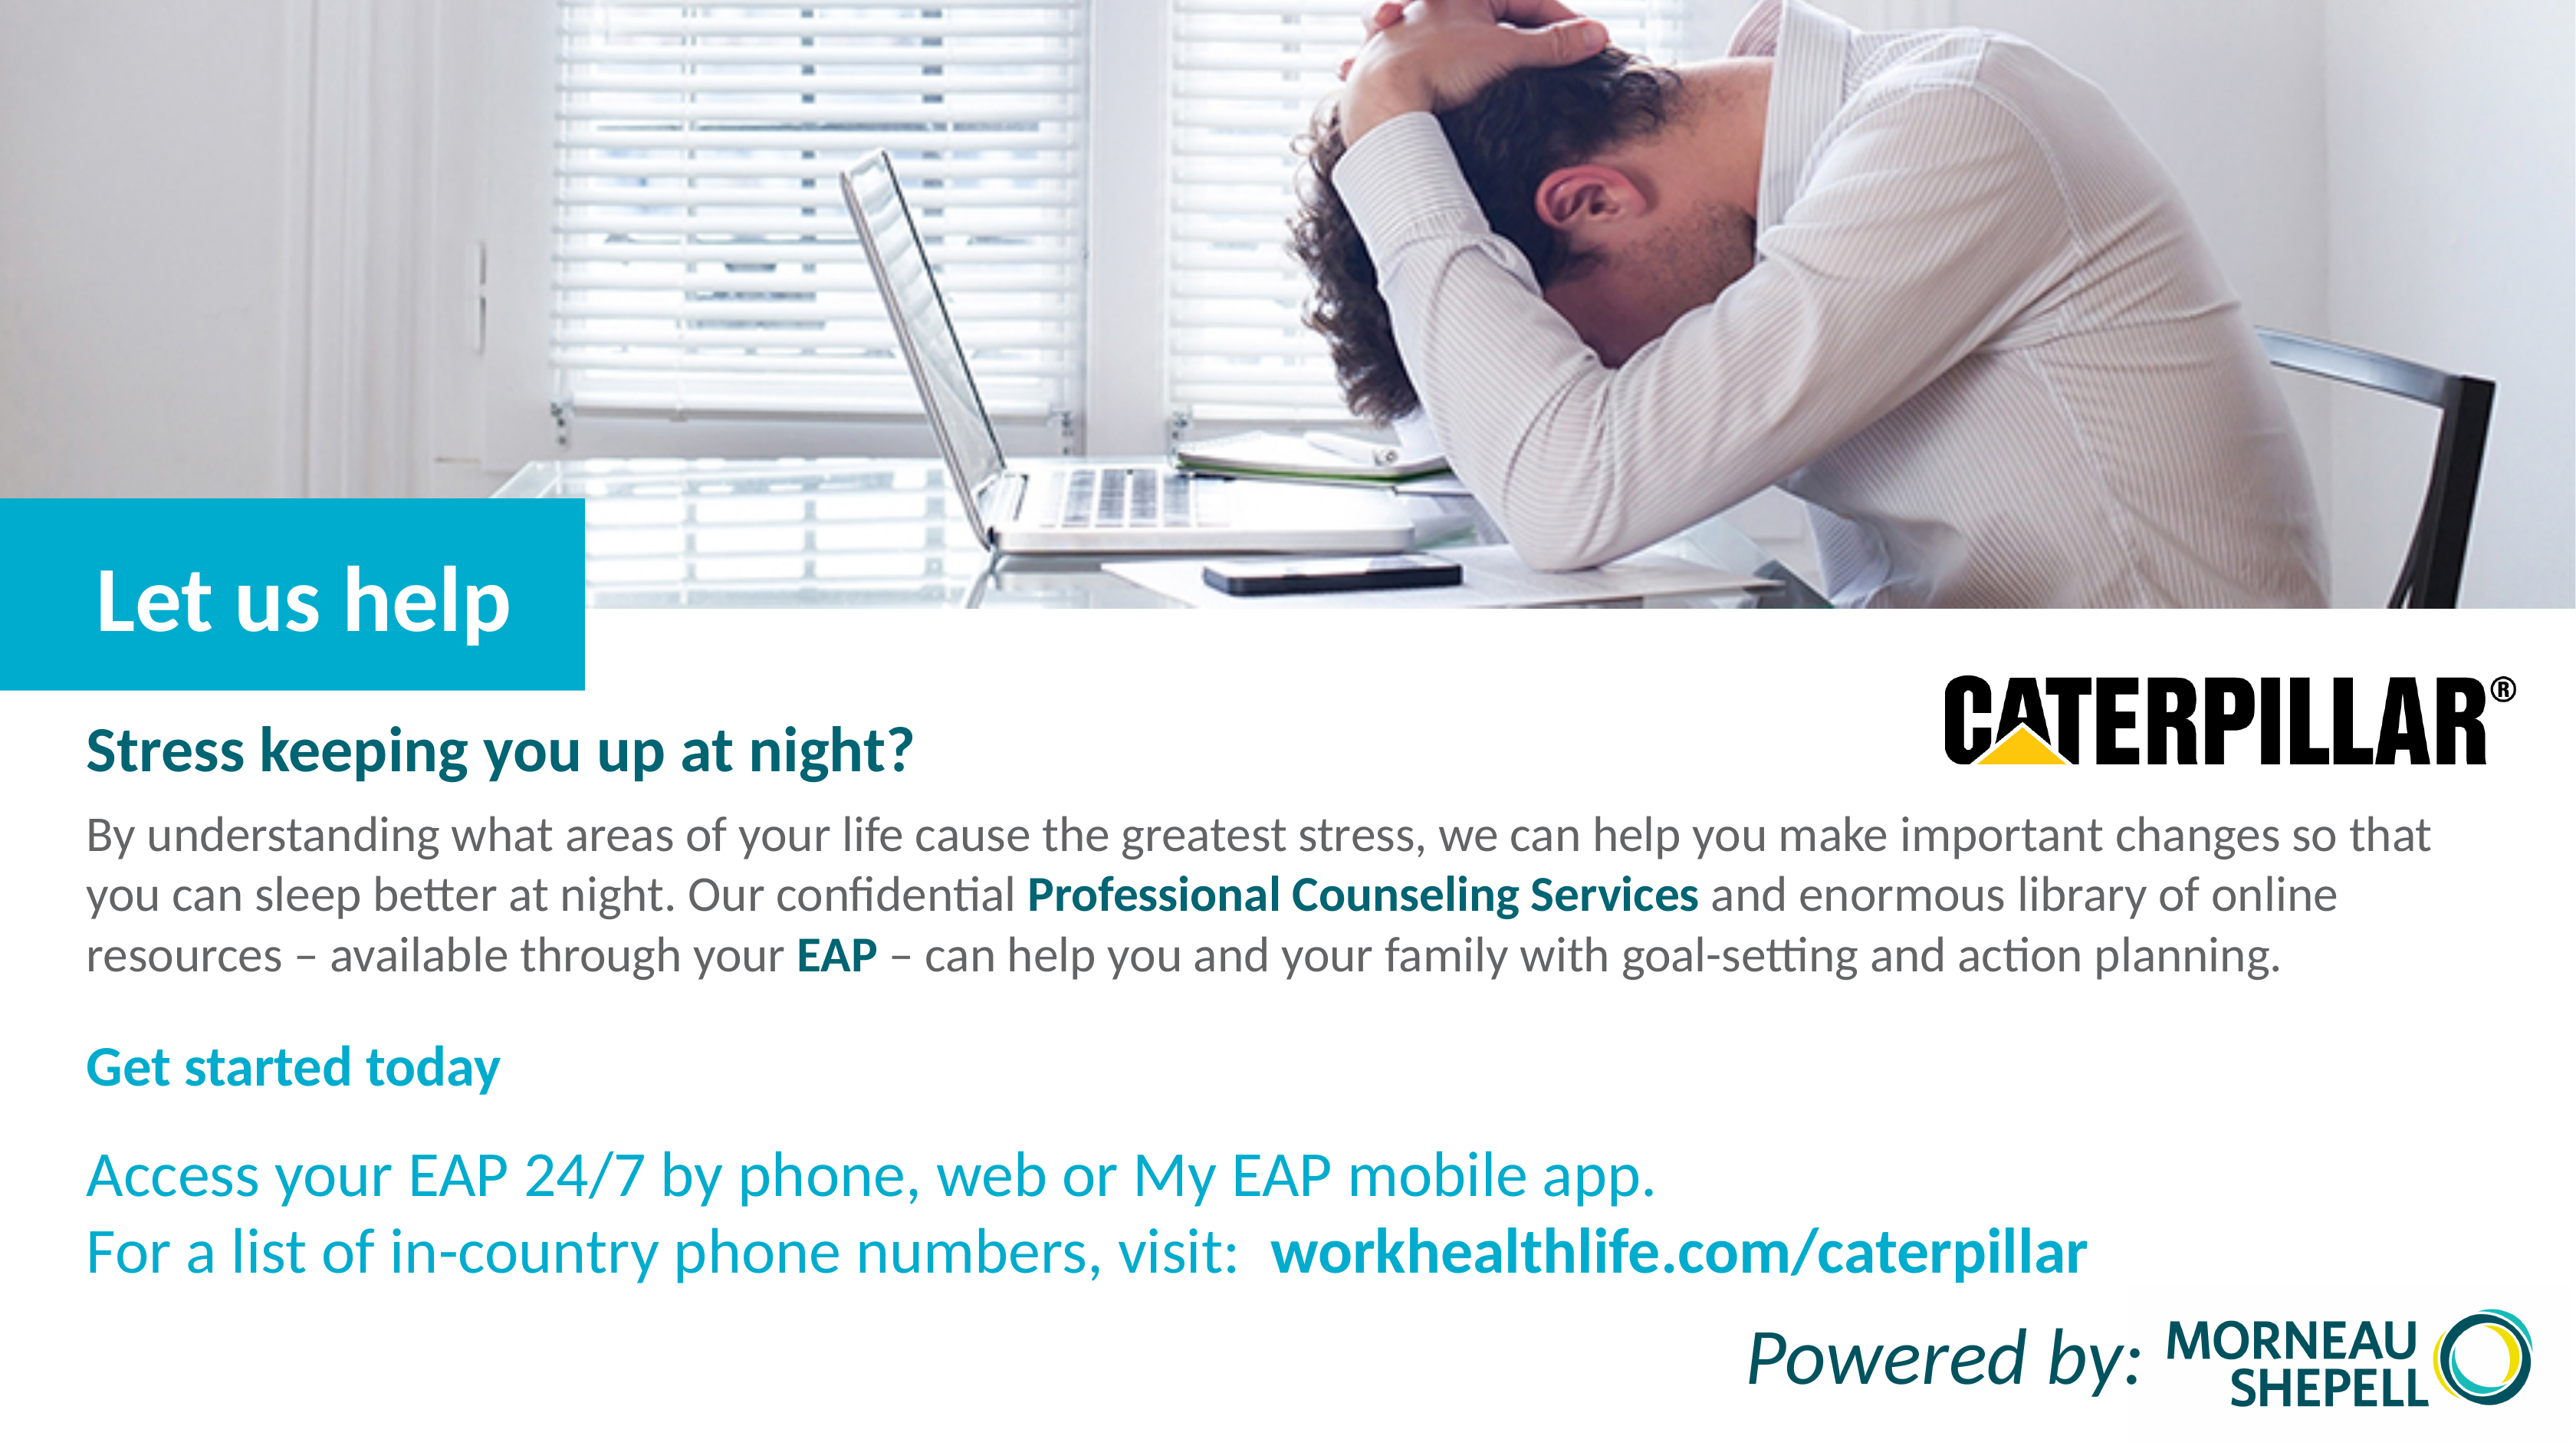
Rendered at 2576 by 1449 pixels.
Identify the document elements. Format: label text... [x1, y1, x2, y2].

picture [0, 0, 2576, 609]
text_box Stress keeping you up at night? By understanding what areas of your life cause the greatest stress, we can help you make important changes so that you can sleep better at night. Our confidential Professional Counseling Services and enormous library of online resources – available through your EAP – can help you and your family with goal-setting and action planning. Get started today Access your EAP 24/7 by phone, web or My EAP mobile app. For a list of in-country phone numbers, visit: workhealthlife.com/caterpillar [74, 701, 2518, 1292]
picture [2129, 1283, 2570, 1443]
picture [1944, 675, 2517, 764]
text_box Powered by: [1733, 1298, 2157, 1406]
